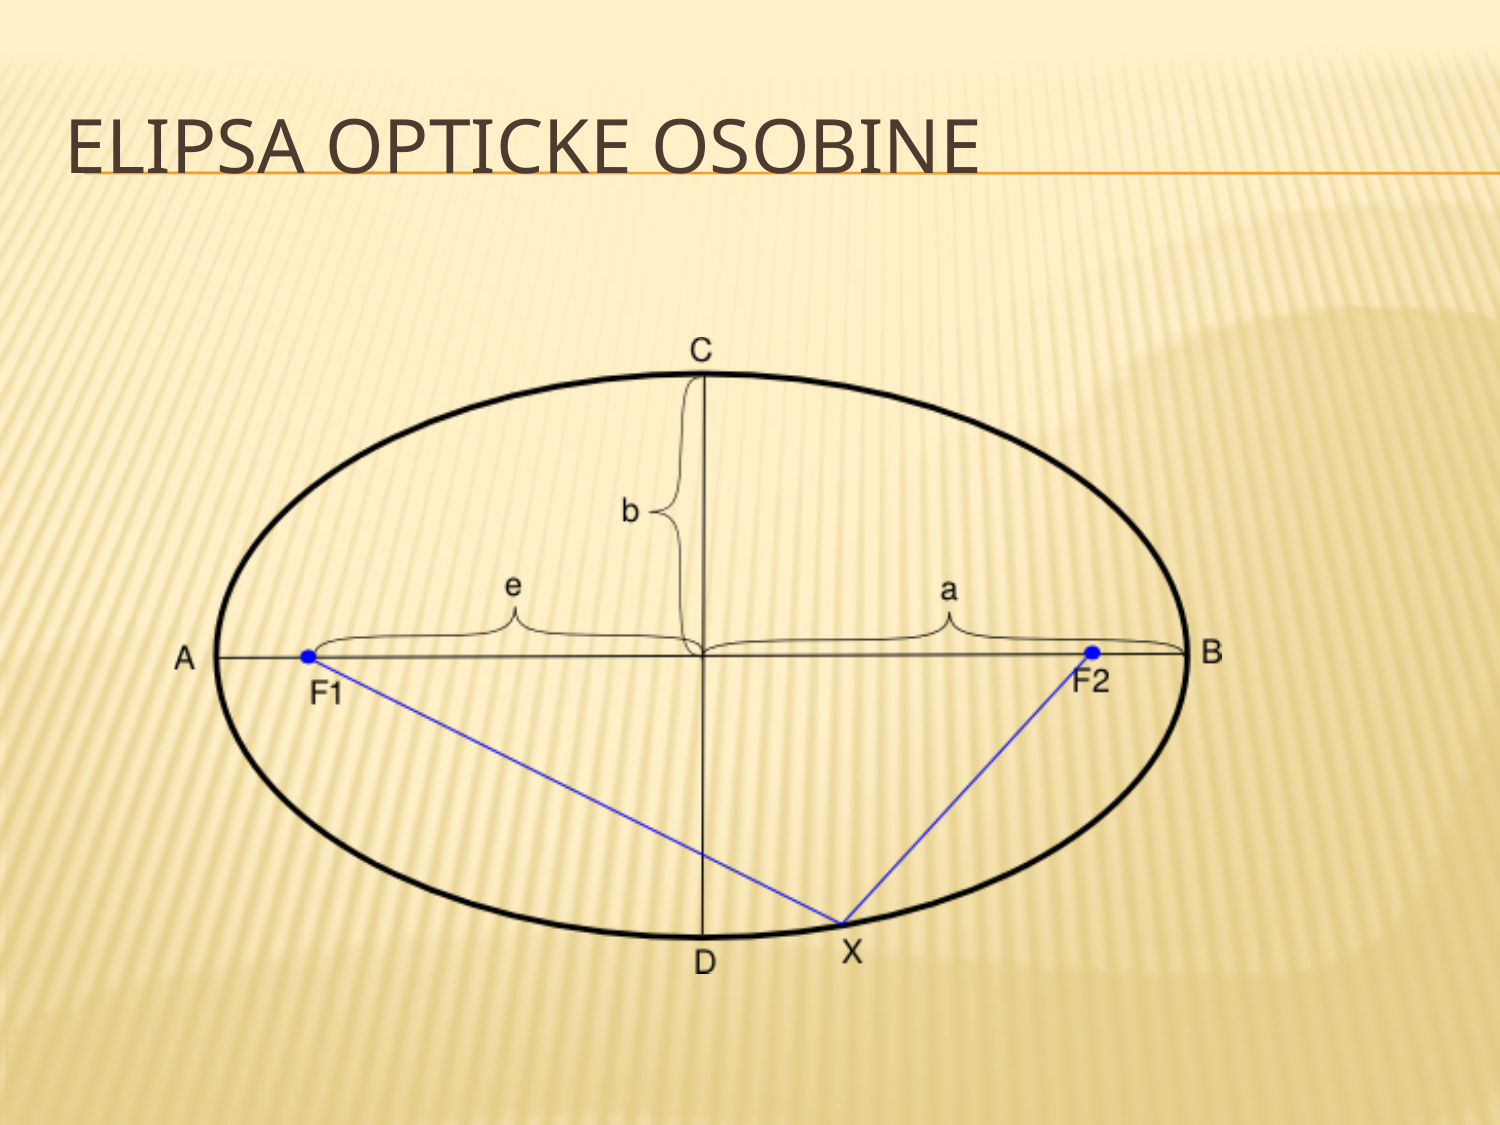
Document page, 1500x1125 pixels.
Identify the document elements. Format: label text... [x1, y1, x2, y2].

picture [174, 337, 1223, 975]
title ELIPSA opticke osobine [50, 75, 1475, 213]
